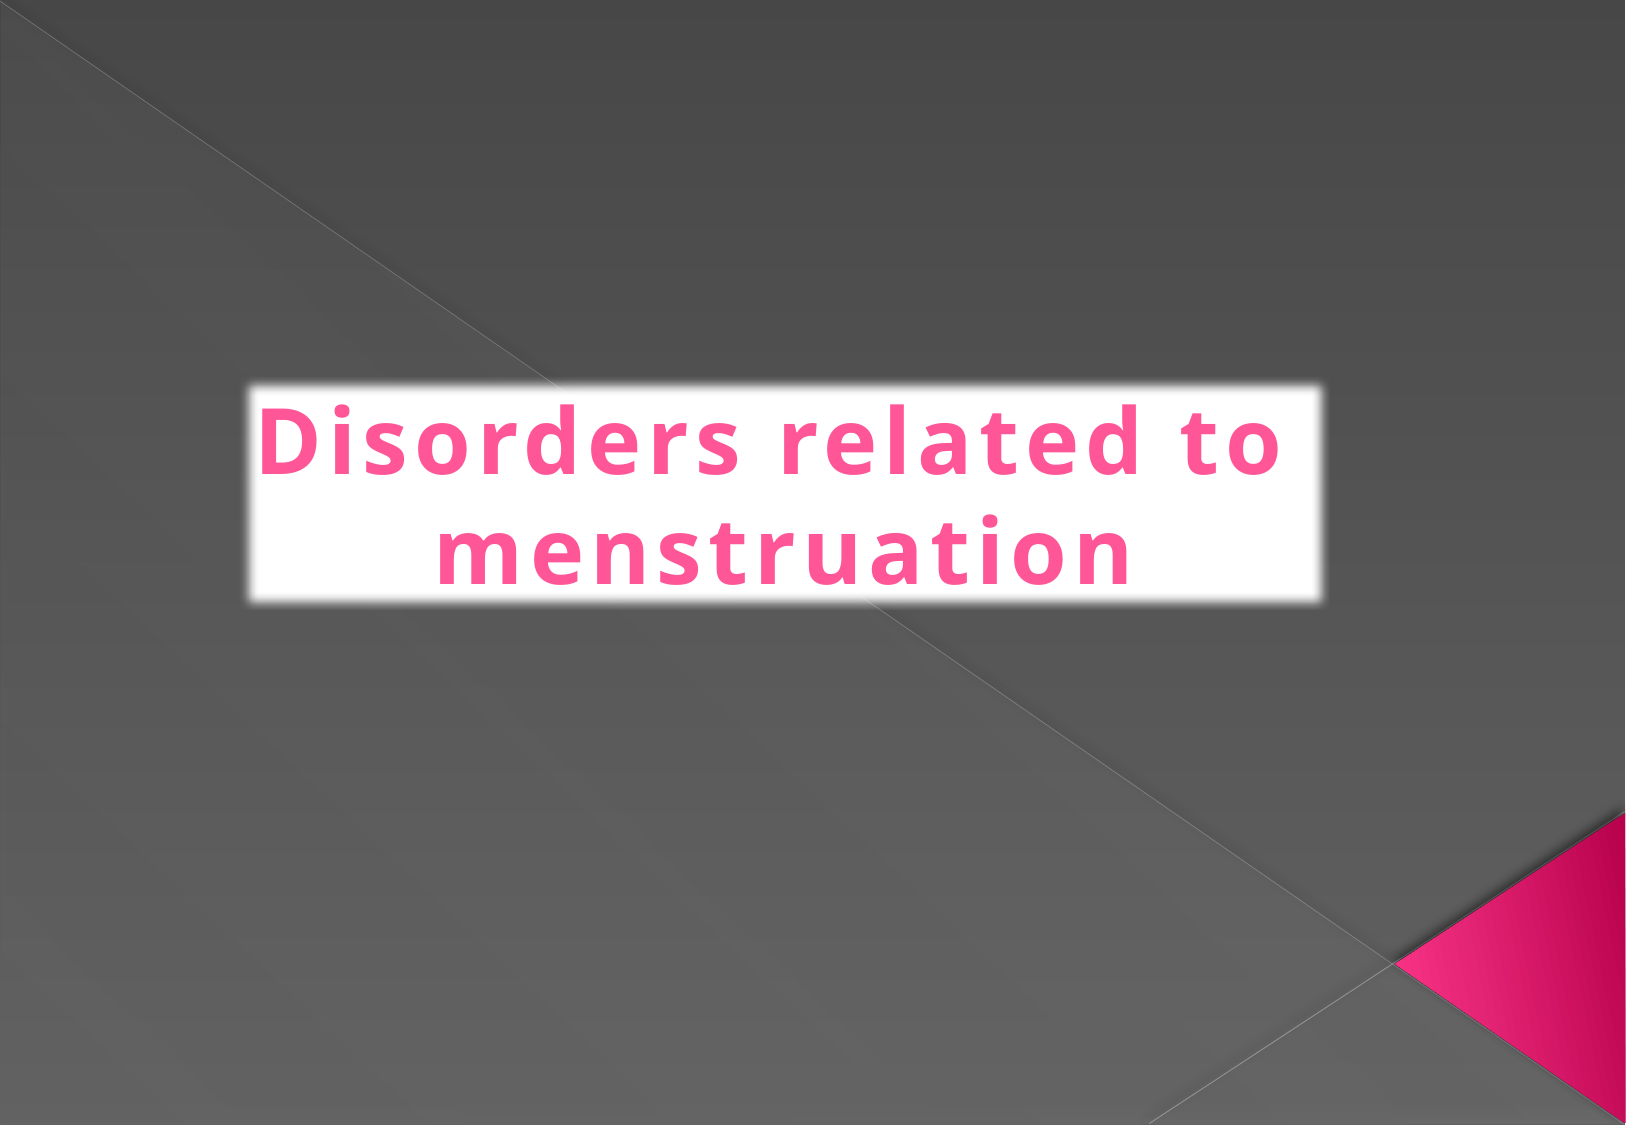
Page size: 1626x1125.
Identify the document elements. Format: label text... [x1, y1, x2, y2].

text_box Disorders related to menstruation [258, 392, 1313, 594]
